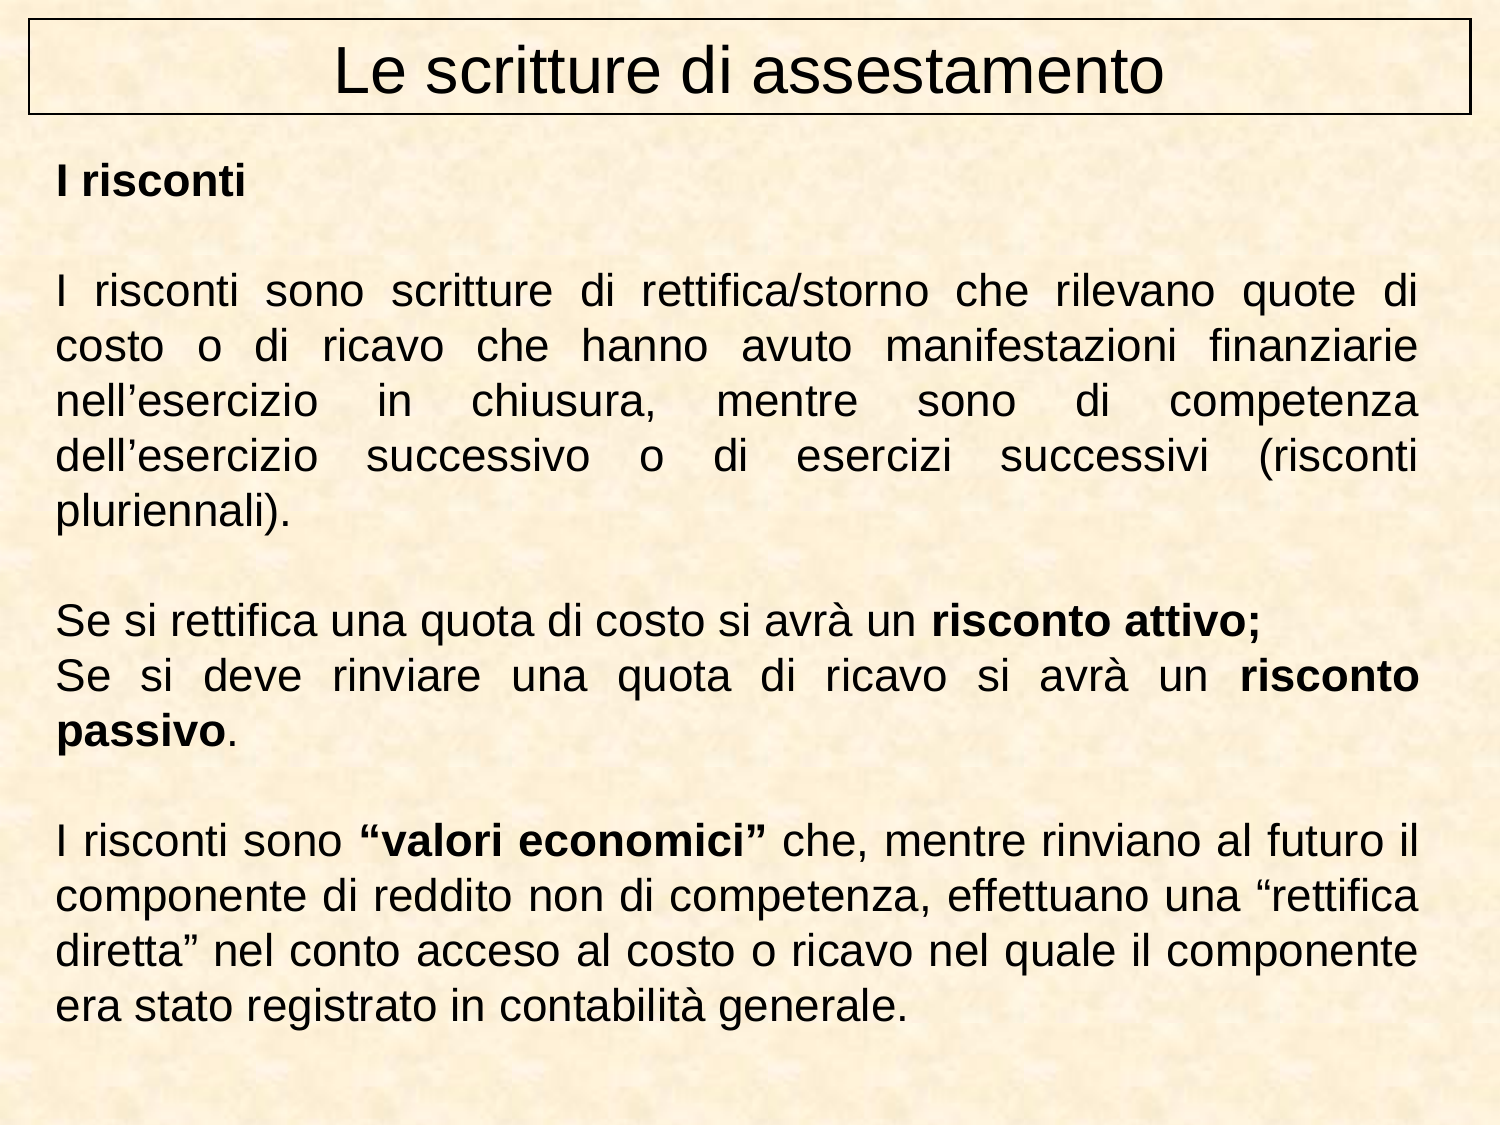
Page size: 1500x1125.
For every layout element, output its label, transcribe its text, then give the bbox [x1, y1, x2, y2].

picture [0, 0, 1500, 1125]
text_box Le scritture di assestamento [29, 19, 1471, 114]
text_box I risconti I risconti sono scritture di rettifica/storno che rilevano quote di costo o di ricavo che hanno avuto manifestazioni finanziarie nell’esercizio in chiusura, mentre sono di competenza dell’esercizio successivo o di esercizi successivi (risconti pluriennali). Se si rettifica una quota di costo si avrà un risconto attivo; Se si deve rinviare una quota di ricavo si avrà un risconto passivo. I risconti sono “valori economici” che, mentre rinviano al futuro il componente di reddito non di competenza, effettuano una “rettifica diretta” nel conto acceso al costo o ricavo nel quale il componente era stato registrato in contabilità generale. [41, 143, 1436, 1125]
